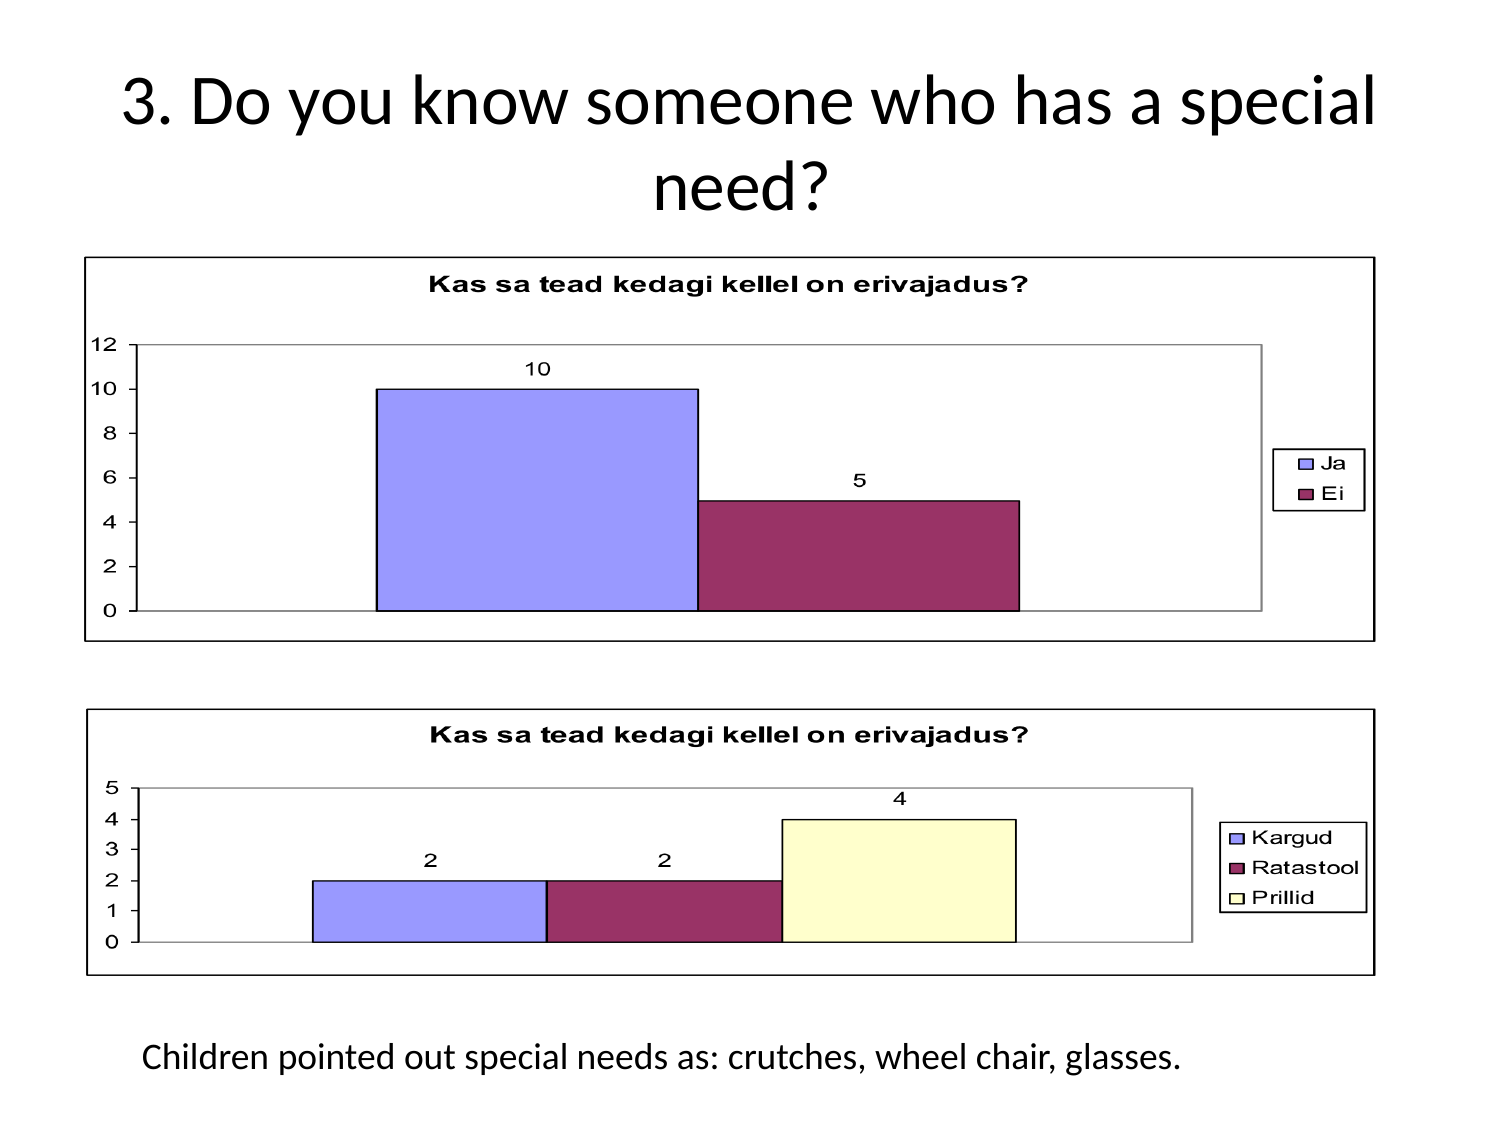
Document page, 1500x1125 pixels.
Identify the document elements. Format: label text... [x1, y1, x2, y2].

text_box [77, 702, 1387, 982]
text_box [74, 249, 1387, 649]
title 3. Do you know someone who has a special need? [75, 45, 1425, 233]
text_box Children pointed out special needs as: crutches, wheel chair, glasses. [127, 1024, 1367, 1085]
